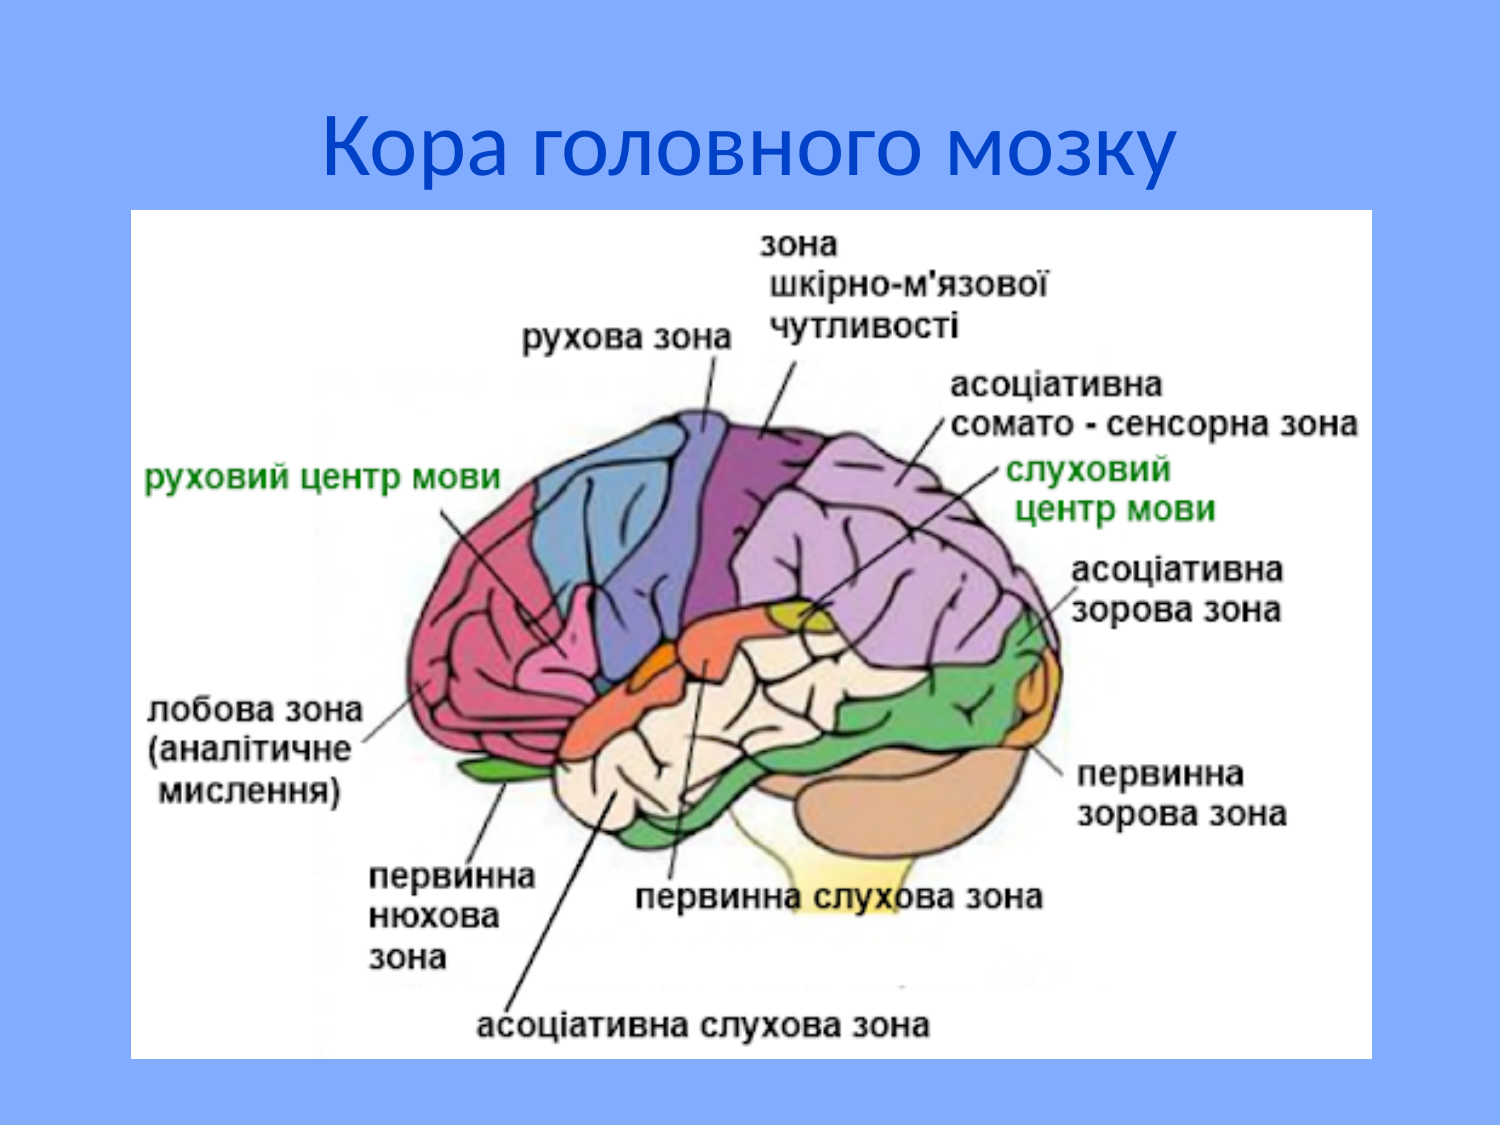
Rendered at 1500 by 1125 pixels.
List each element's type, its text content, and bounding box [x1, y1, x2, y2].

title Кора головного мозку [75, 45, 1425, 233]
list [131, 210, 1372, 1059]
